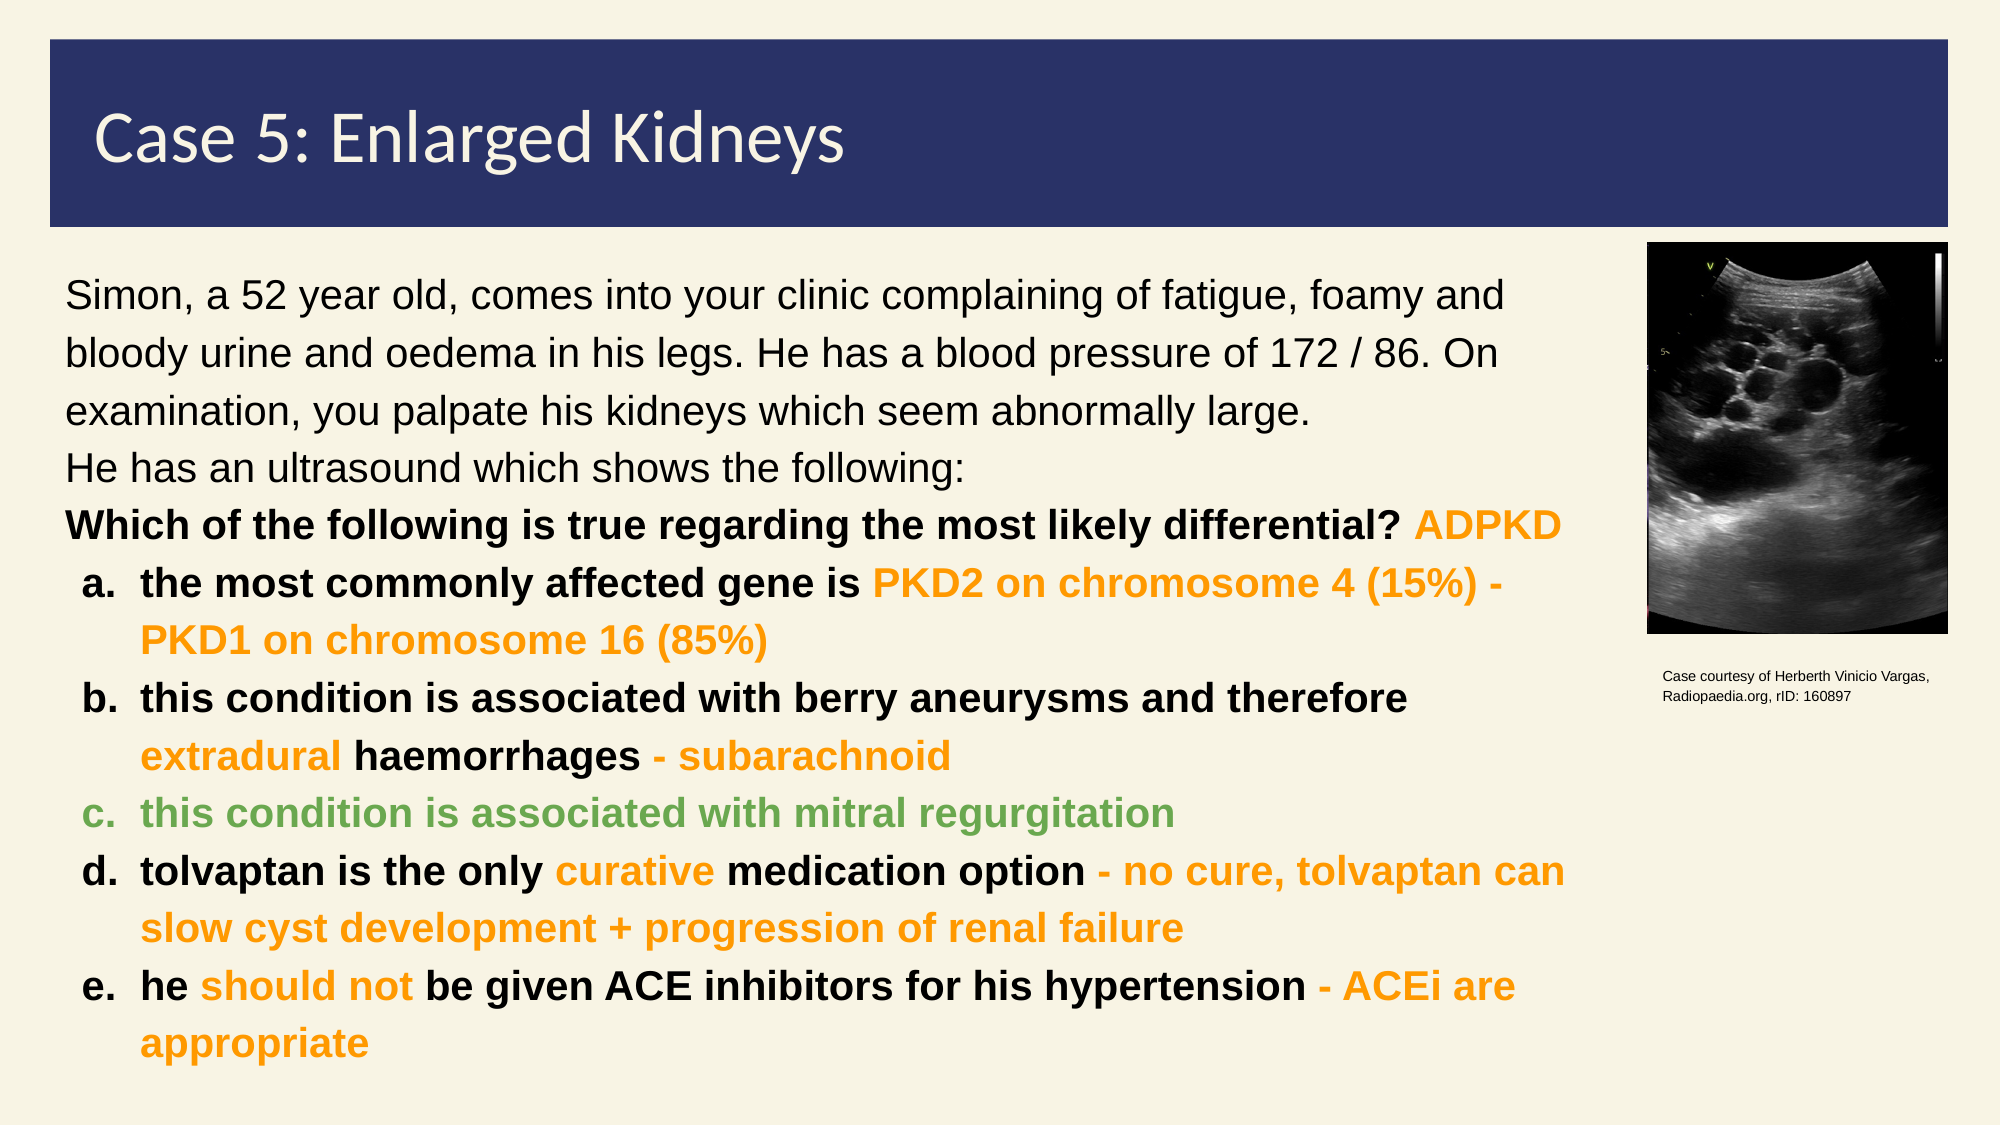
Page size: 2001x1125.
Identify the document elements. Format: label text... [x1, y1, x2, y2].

list Simon, a 52 year old, comes into your clinic complaining of fatigue, foamy and bloody urine and oedema in his legs. He has a blood pressure of 172 / 86. On examination, you palpate his kidneys which seem abnormally large. He has an ultrasound which shows the following: Which of the following is true regarding the most likely differential? ADPKD the most commonly affected gene is PKD2 on chromosome 4 (15%) - PKD1 on chromosome 16 (85%) this condition is associated with berry aneurysms and therefore extradural haemorrhages - subarachnoid this condition is associated with mitral regurgitation tolvaptan is the only curative medication option - no cure, tolvaptan can slow cyst development + progression of renal failure he should not be given ACE inhibitors for his hypertension - ACEi are appropriate [50, 253, 1614, 623]
picture [1647, 242, 1948, 634]
text_box [50, 39, 1948, 227]
list [50, 262, 1948, 1005]
text_box Case 5: Enlarged Kidneys [79, 80, 1351, 185]
text_box Case courtesy of Herberth Vinicio Vargas, Radiopaedia.org, rID: 160897 [1647, 649, 1948, 720]
